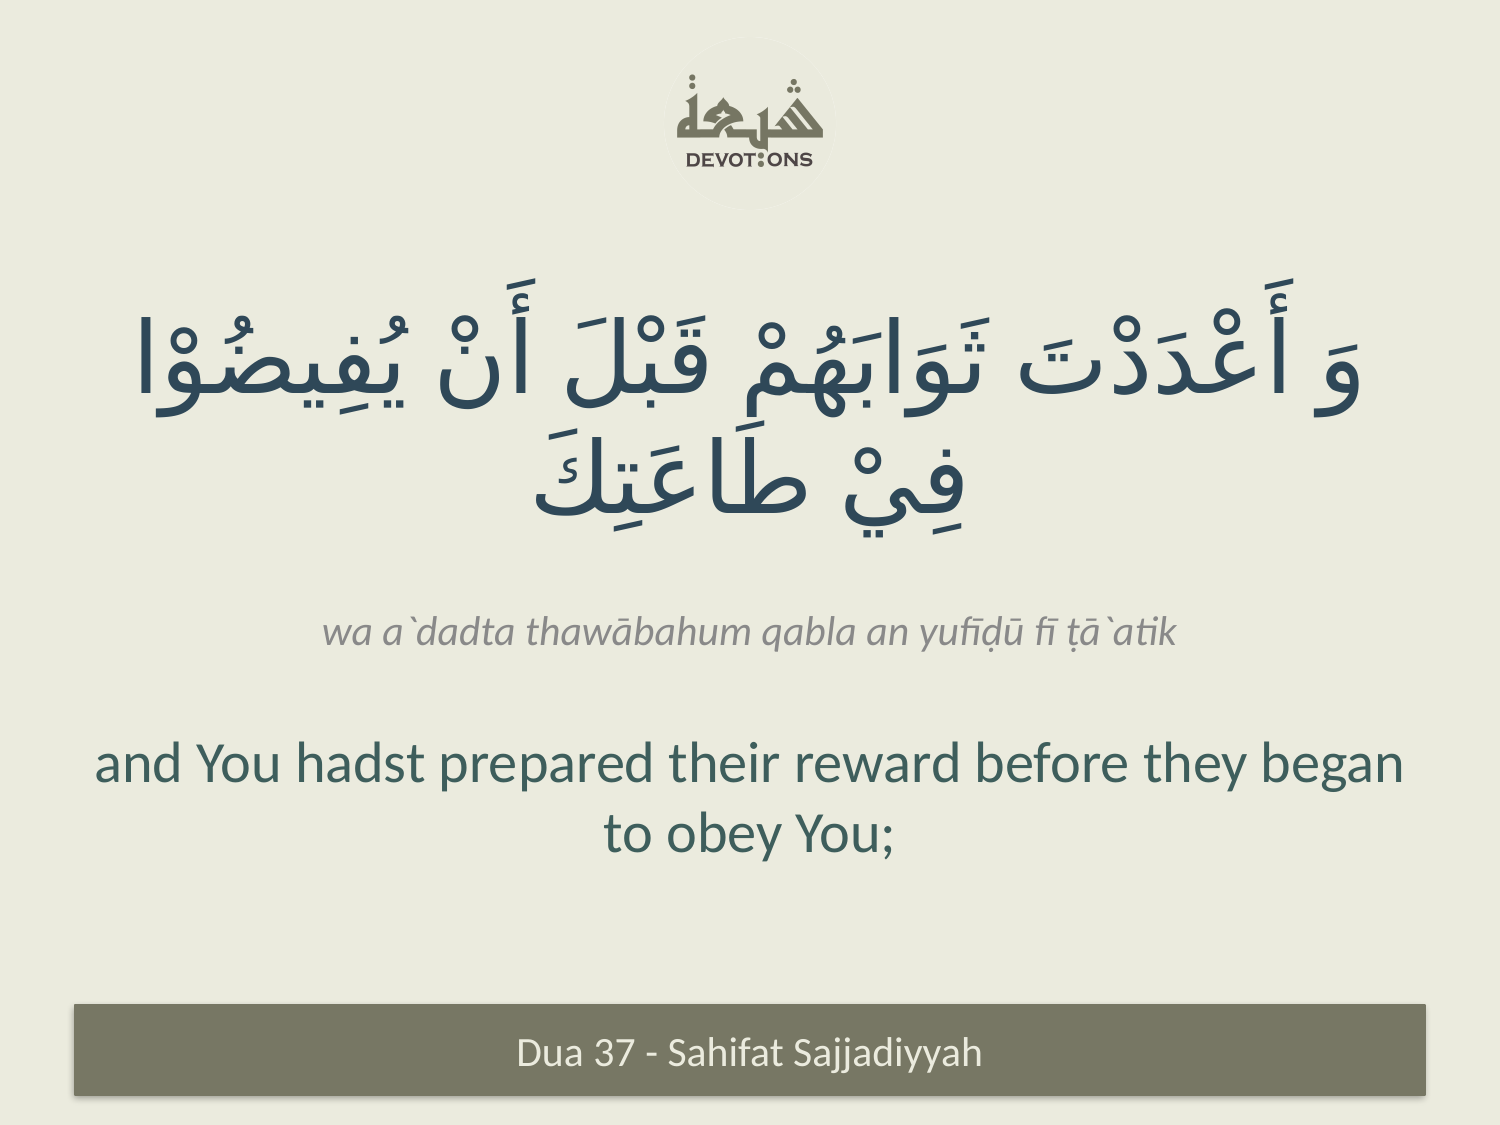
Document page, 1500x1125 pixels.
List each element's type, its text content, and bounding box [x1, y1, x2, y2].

picture [656, 29, 844, 218]
text_box وَ أَعْدَدْتَ ثَوَابَهُمْ قَبْلَ أَنْ يُفِيضُوْا فِيْ طَاعَتِكَ wa a`dadta thawābahum qabla an yufīḍū fī ṭā`atik and You hadst prepared their reward before they began to obey You; [74, 286, 1425, 871]
text_box [74, 1004, 1426, 1096]
text_box Dua 37 - Sahifat Sajjadiyyah [501, 1017, 999, 1083]
